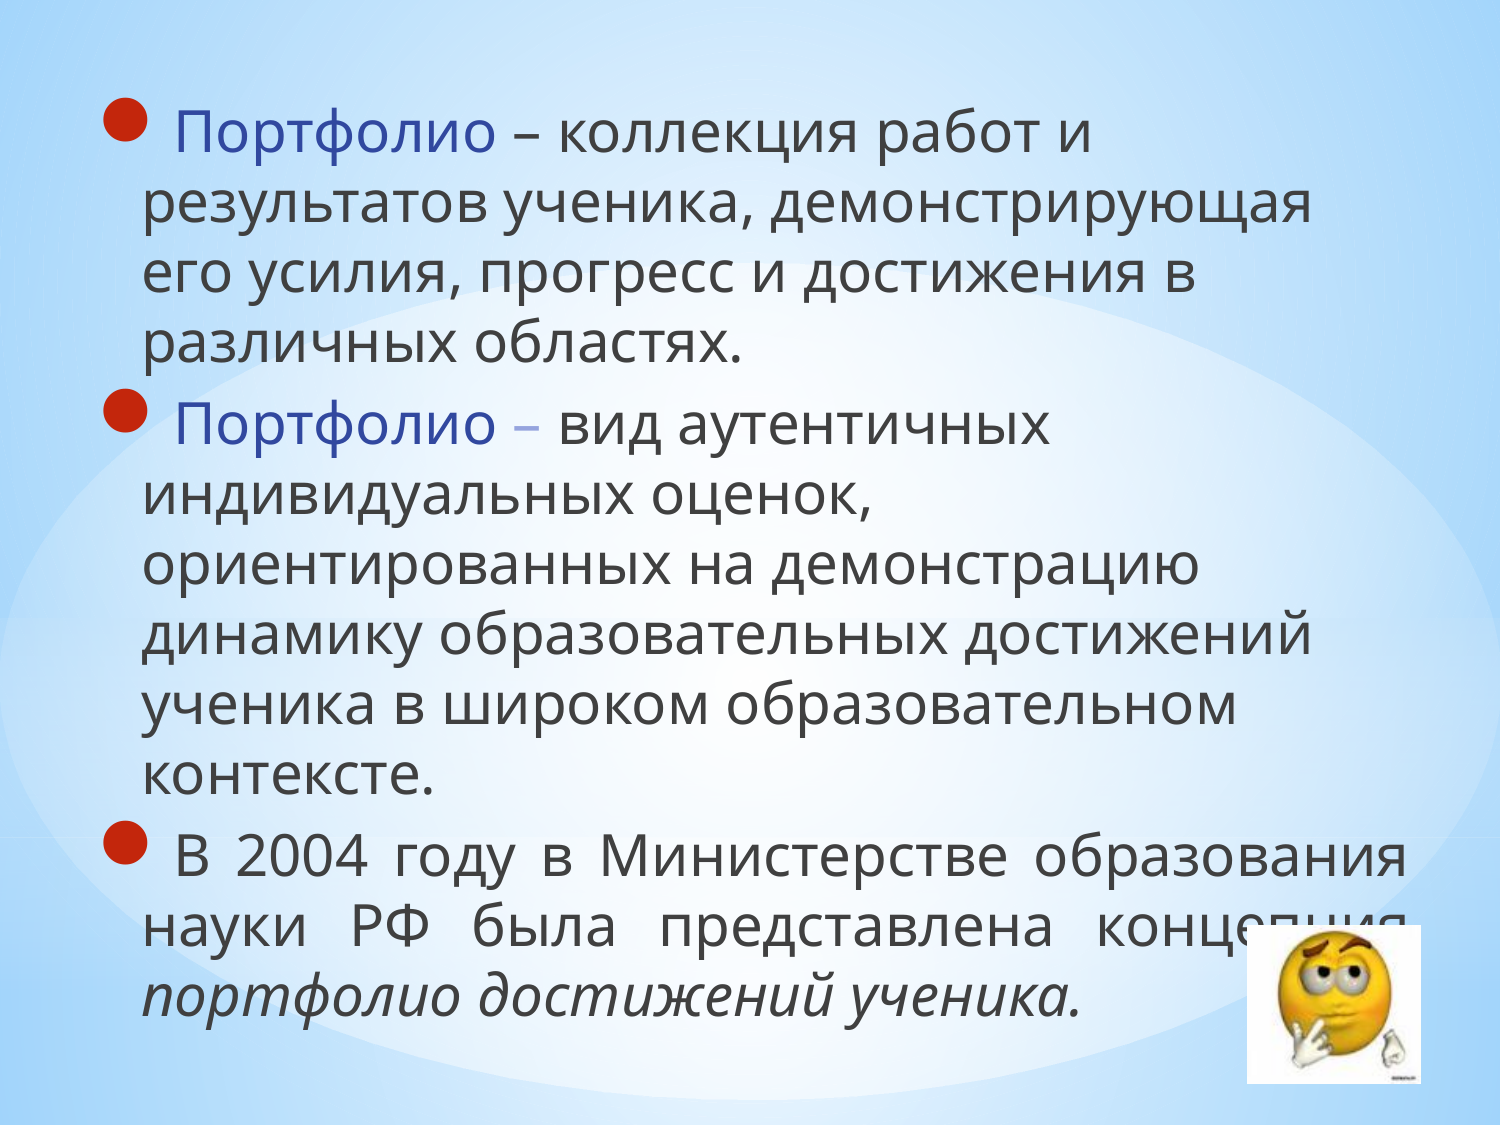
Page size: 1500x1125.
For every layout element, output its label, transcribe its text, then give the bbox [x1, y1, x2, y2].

picture [1247, 925, 1421, 1084]
list Портфолио – коллекция работ и результатов ученика, демонстрирующая его усилия, прогресс и достижения в различных областях. Портфолио – вид аутентичных индивидуальных оценок, ориентированных на демонстрацию динамику образовательных достижений ученика в широком образовательном контексте. В 2004 году в Министерстве образования науки РФ была представлена концепция портфолио достижений ученика. [82, 86, 1426, 1079]
